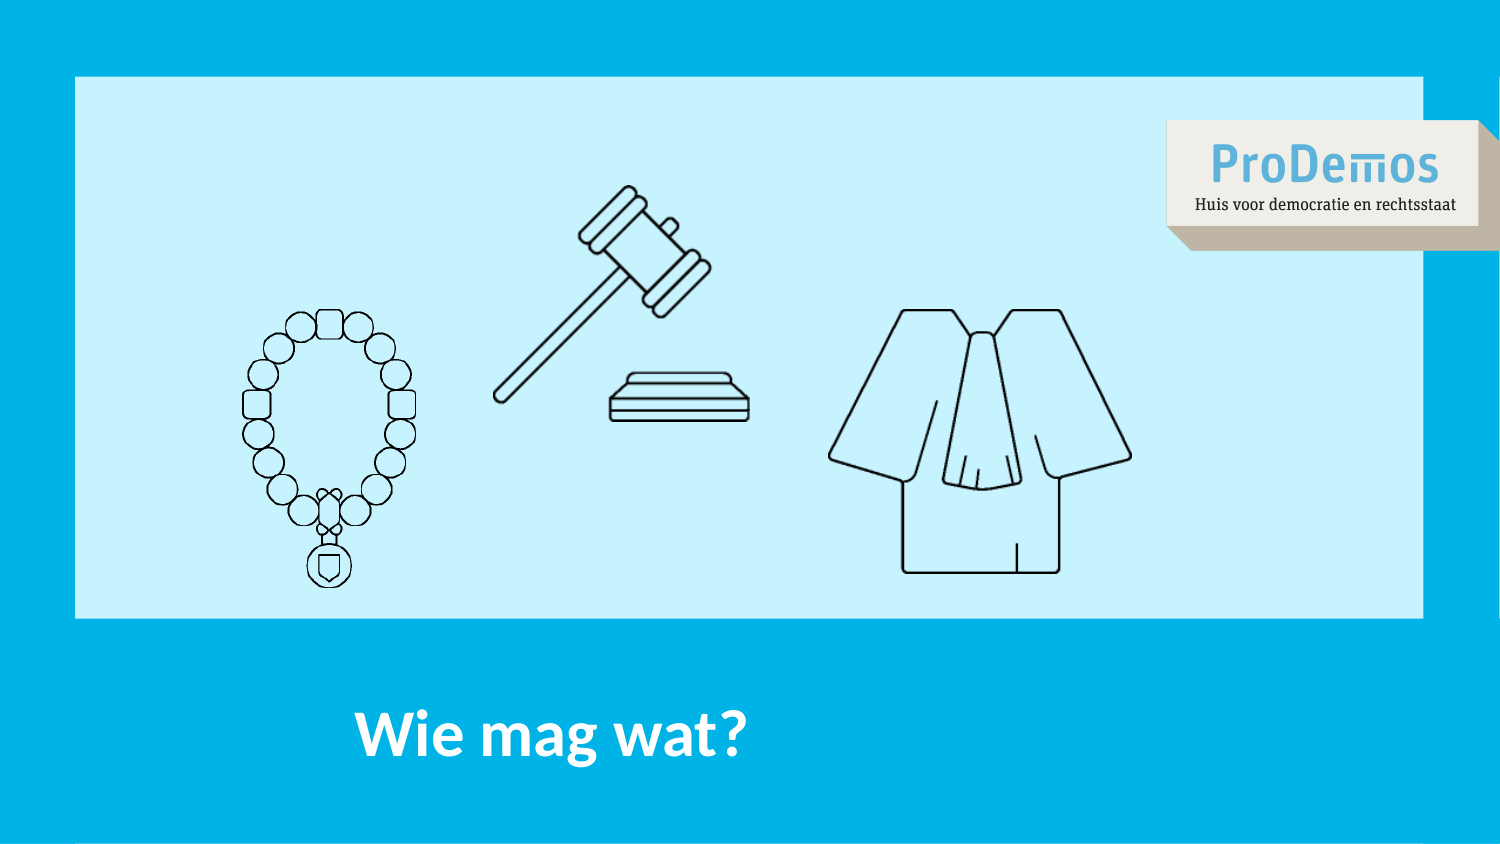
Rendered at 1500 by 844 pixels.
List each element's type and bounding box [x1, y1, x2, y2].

picture [828, 309, 1132, 574]
text_box [0, 0, 1500, 844]
picture [493, 185, 750, 422]
picture [1166, 120, 1500, 251]
picture [242, 309, 416, 588]
